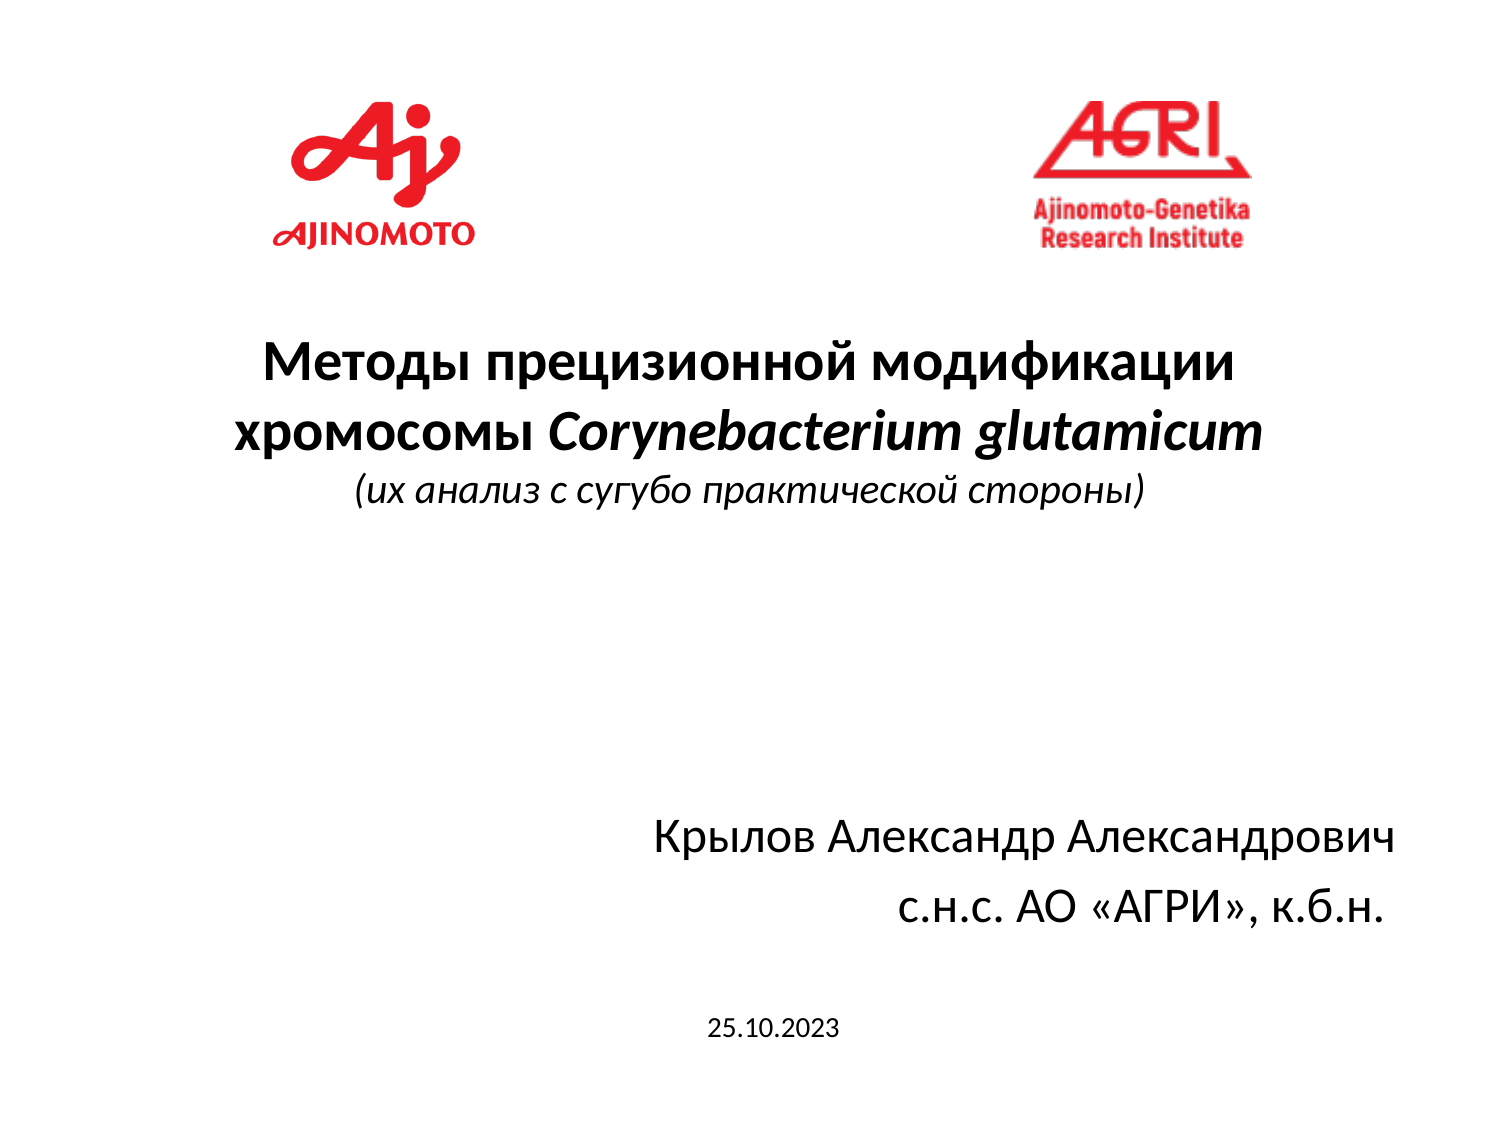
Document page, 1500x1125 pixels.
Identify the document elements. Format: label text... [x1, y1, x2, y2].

picture [241, 101, 505, 250]
subtitle Крылов Александр Александрович с.н.с. АО «АГРИ», к.б.н. 25.10.2023 [135, 794, 1412, 1083]
picture [1033, 101, 1252, 250]
title Методы прецизионной модификации хромосомы Corynebacterium glutamicum (их анализ с сугубо практической стороны) [112, 290, 1388, 544]
